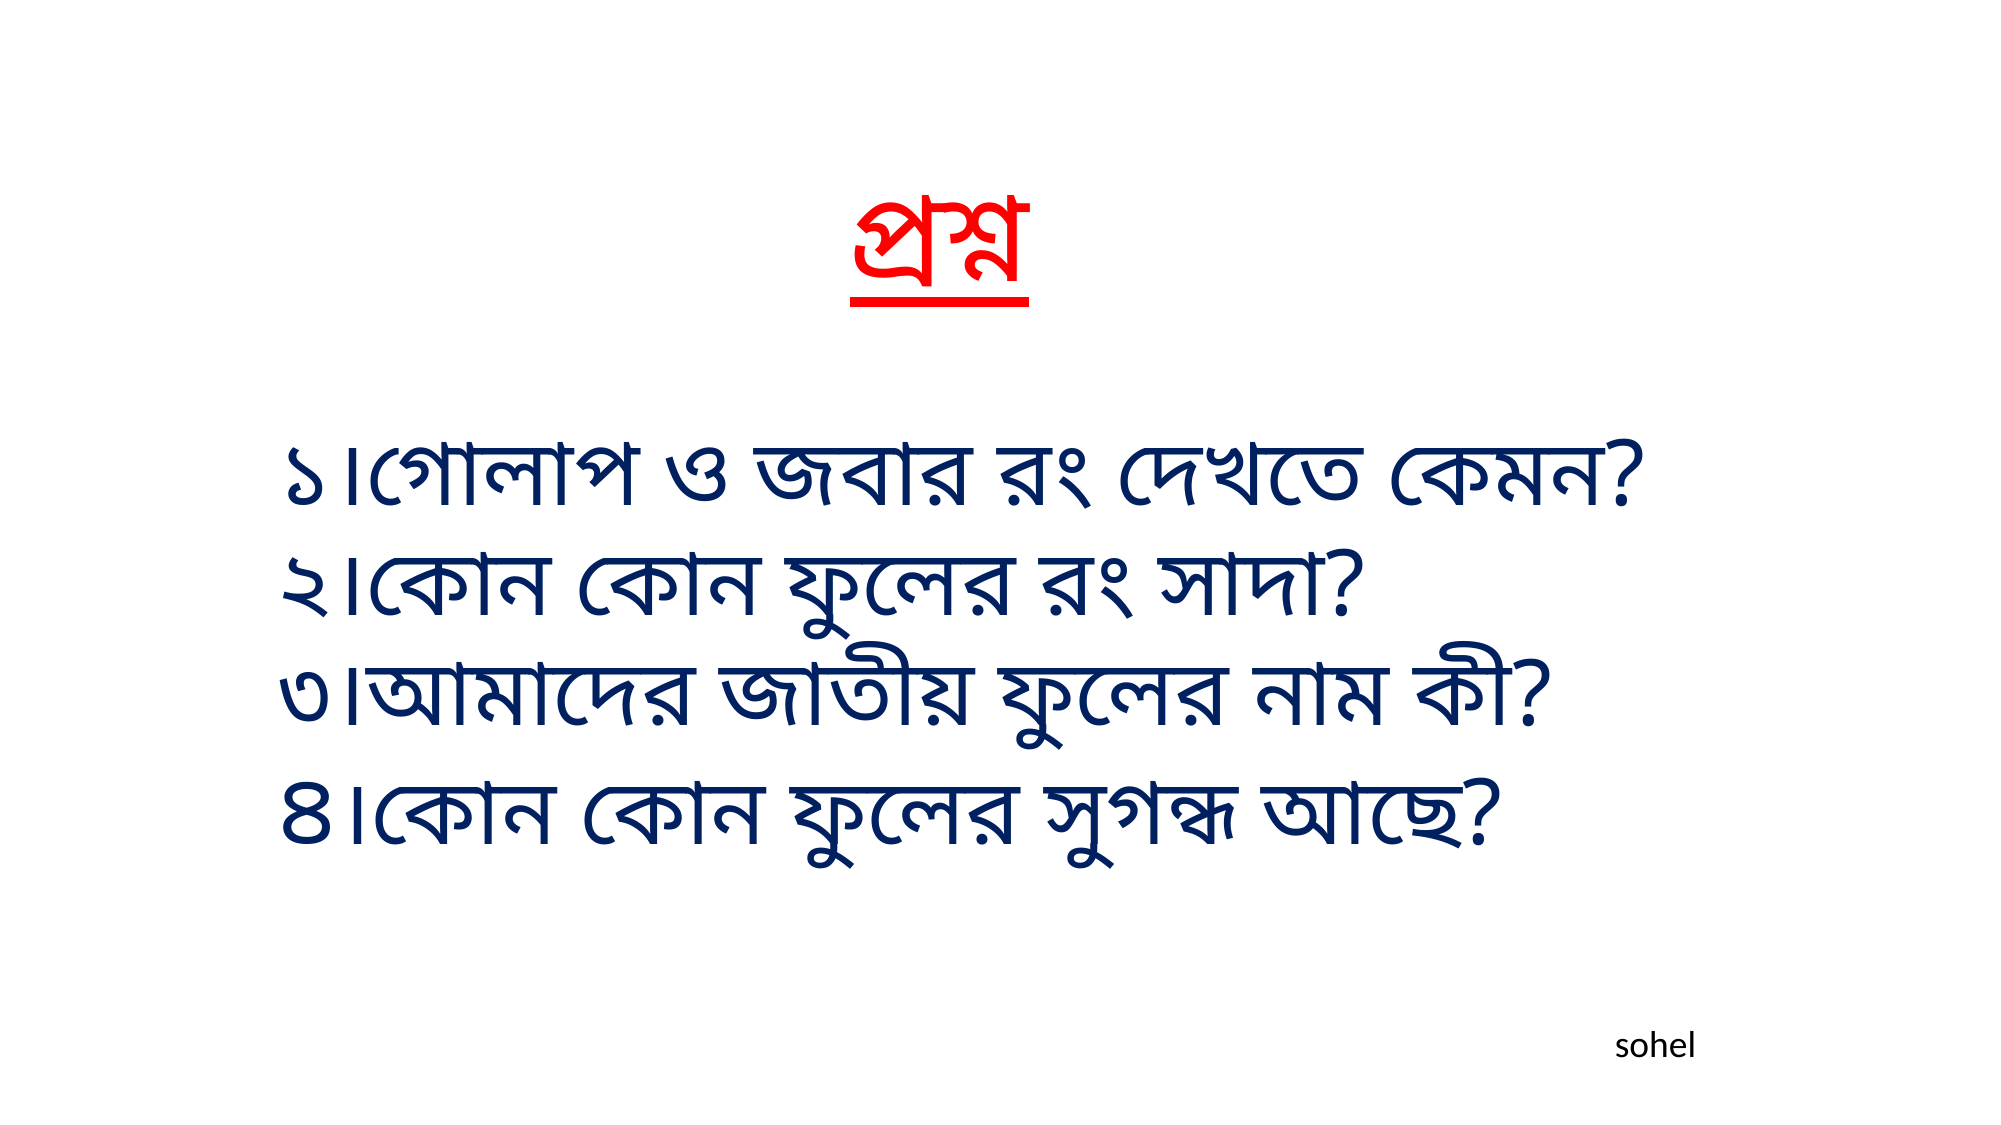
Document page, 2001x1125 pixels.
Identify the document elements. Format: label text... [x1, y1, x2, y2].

text_box প্রশ্ন [787, 148, 1113, 314]
text_box sohel [1599, 1012, 1713, 1073]
text_box ১।গোলাপ ও জবার রং দেখতে কেমন? ২।কোন কোন ফুলের রং সাদা? ৩।আমাদের জাতীয় ফুলের নাম কী? ৪।কোন কোন ফুলের সুগন্ধ আছে? [262, 406, 1750, 872]
